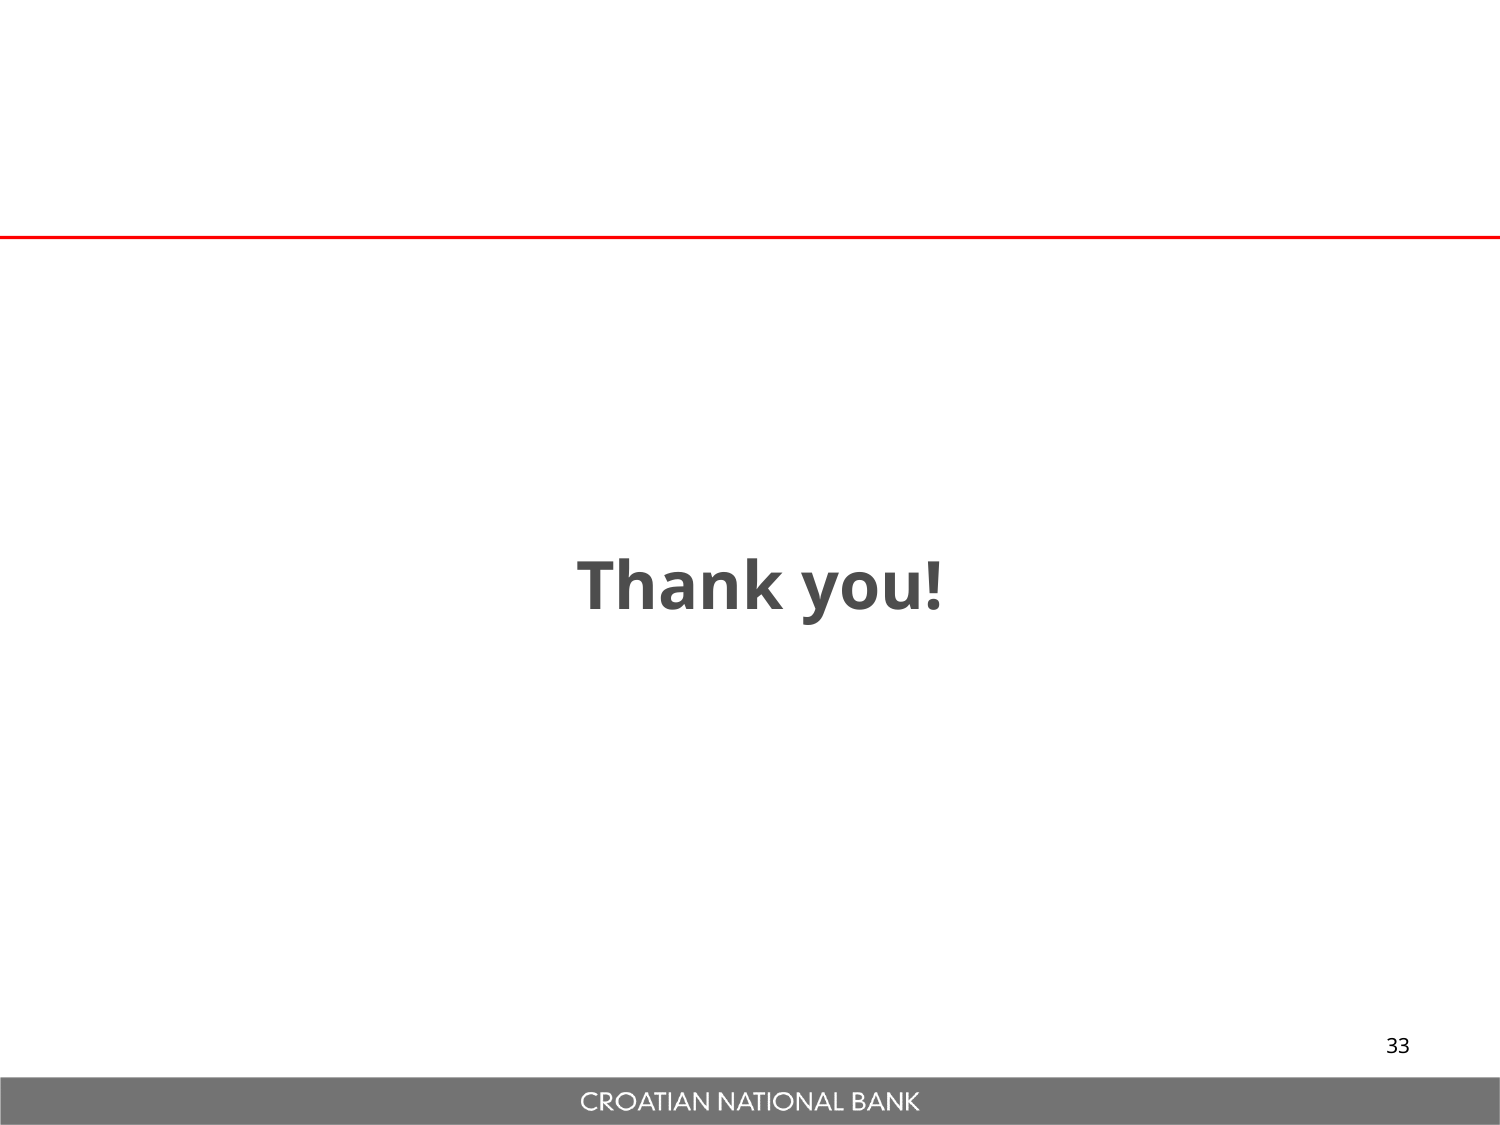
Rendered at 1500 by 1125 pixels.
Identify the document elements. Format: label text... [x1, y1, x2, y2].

title Thank you! [76, 467, 1443, 631]
slide_number 33 [1074, 1024, 1426, 1101]
picture [0, 1077, 1500, 1125]
